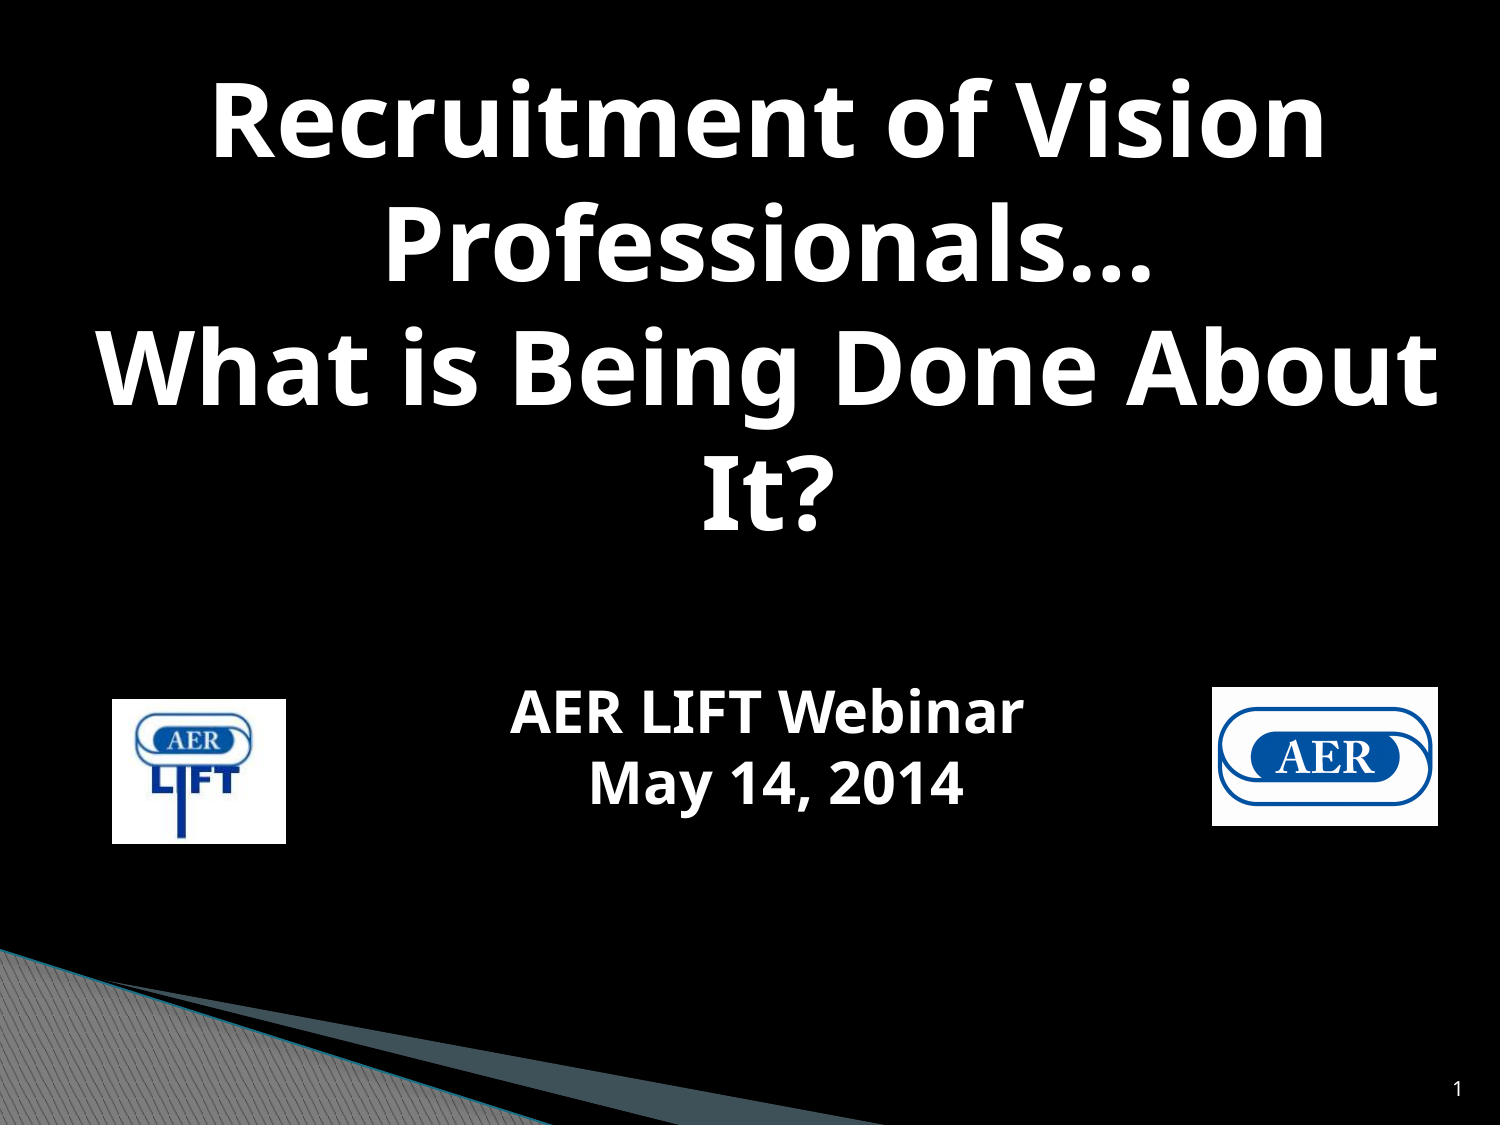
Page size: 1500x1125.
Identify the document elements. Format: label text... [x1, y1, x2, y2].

picture [1212, 687, 1438, 826]
slide_number 1 [1418, 1051, 1479, 1112]
title Recruitment of Vision Professionals… What is Being Done About It? AER LIFT Webinar May 14, 2014 [75, 45, 1463, 950]
picture [112, 699, 286, 844]
picture [0, 952, 543, 1125]
